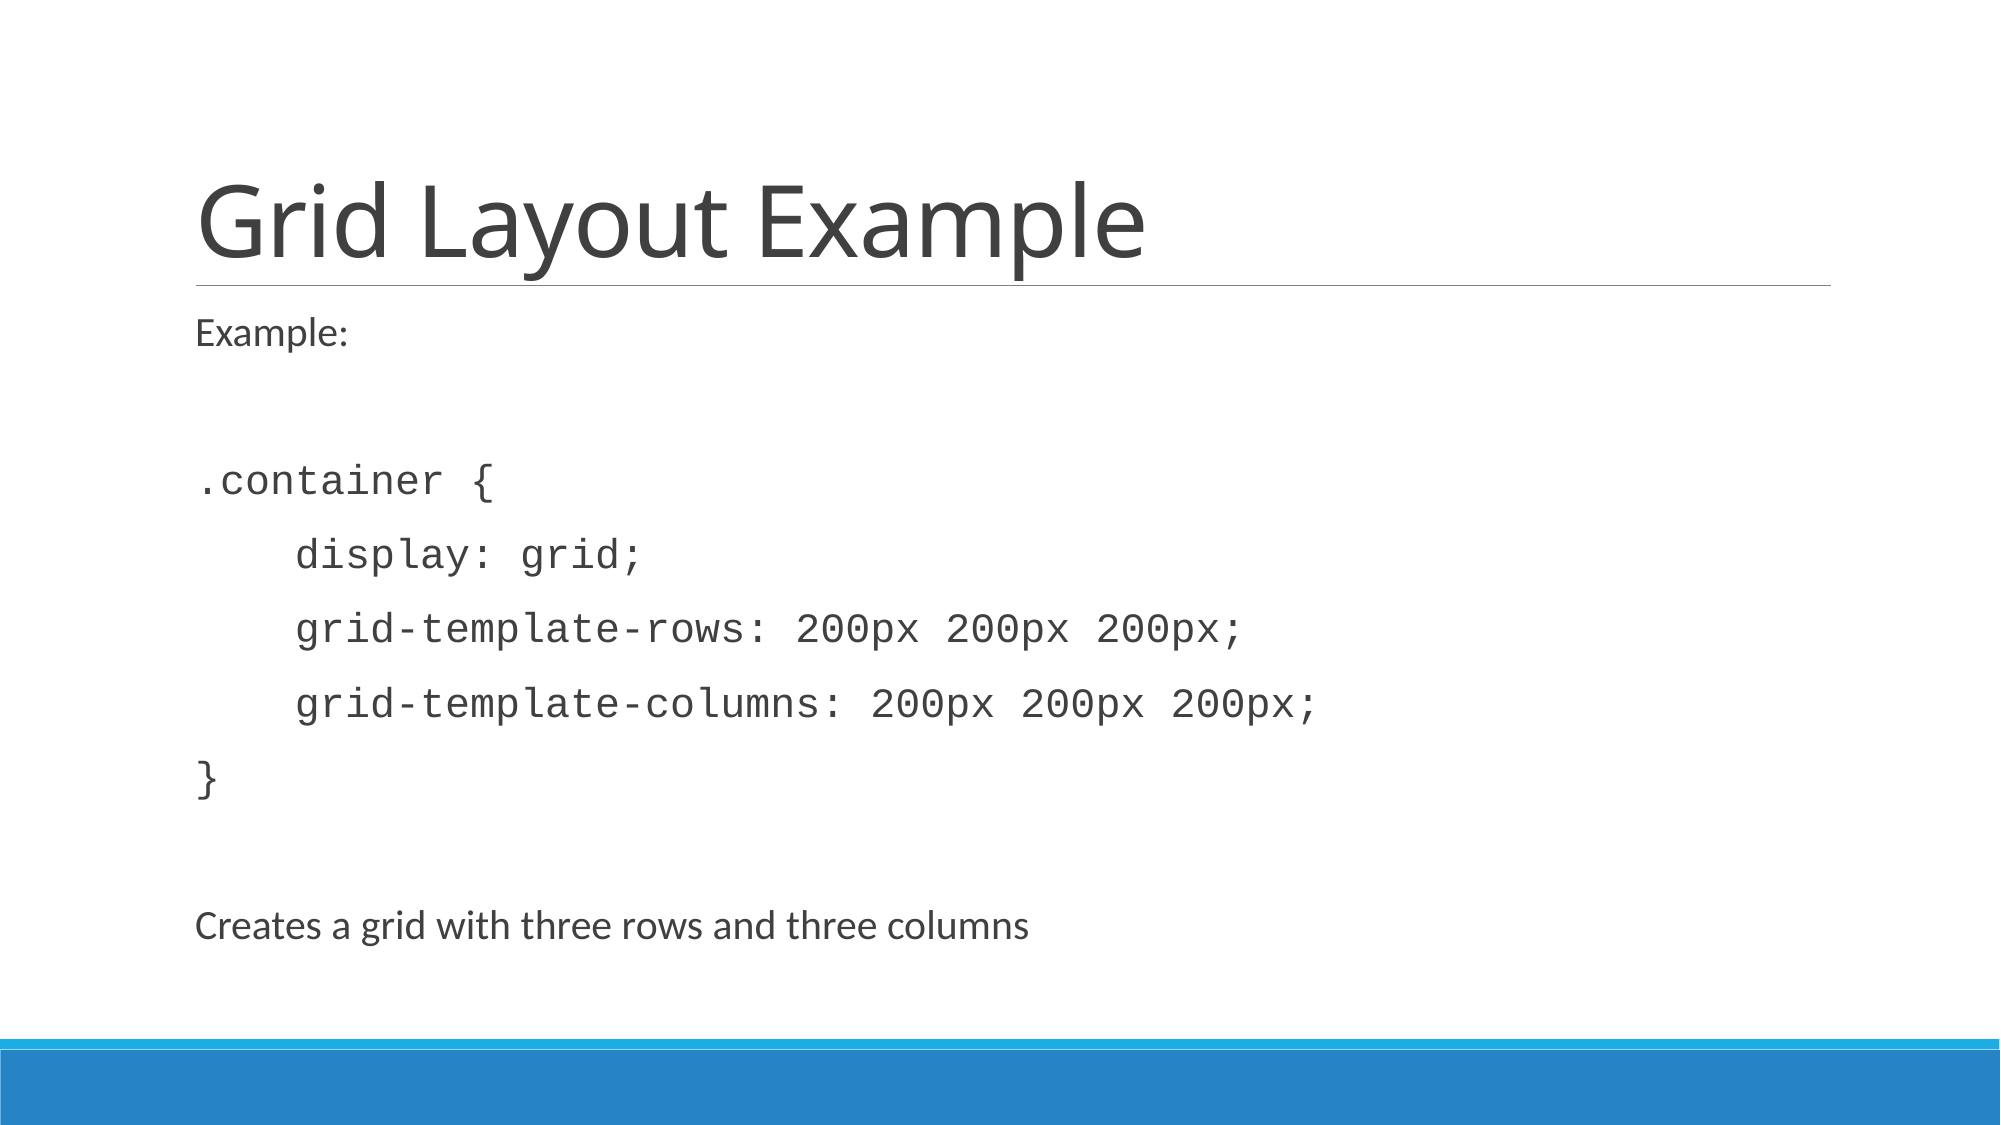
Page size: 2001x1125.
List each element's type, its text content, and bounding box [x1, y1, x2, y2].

list Example: .container { display: grid; grid-template-rows: 200px 200px 200px; grid-template-columns: 200px 200px 200px; } Creates a grid with three rows and three columns [180, 302, 1830, 963]
title Grid Layout Example [180, 47, 1830, 285]
